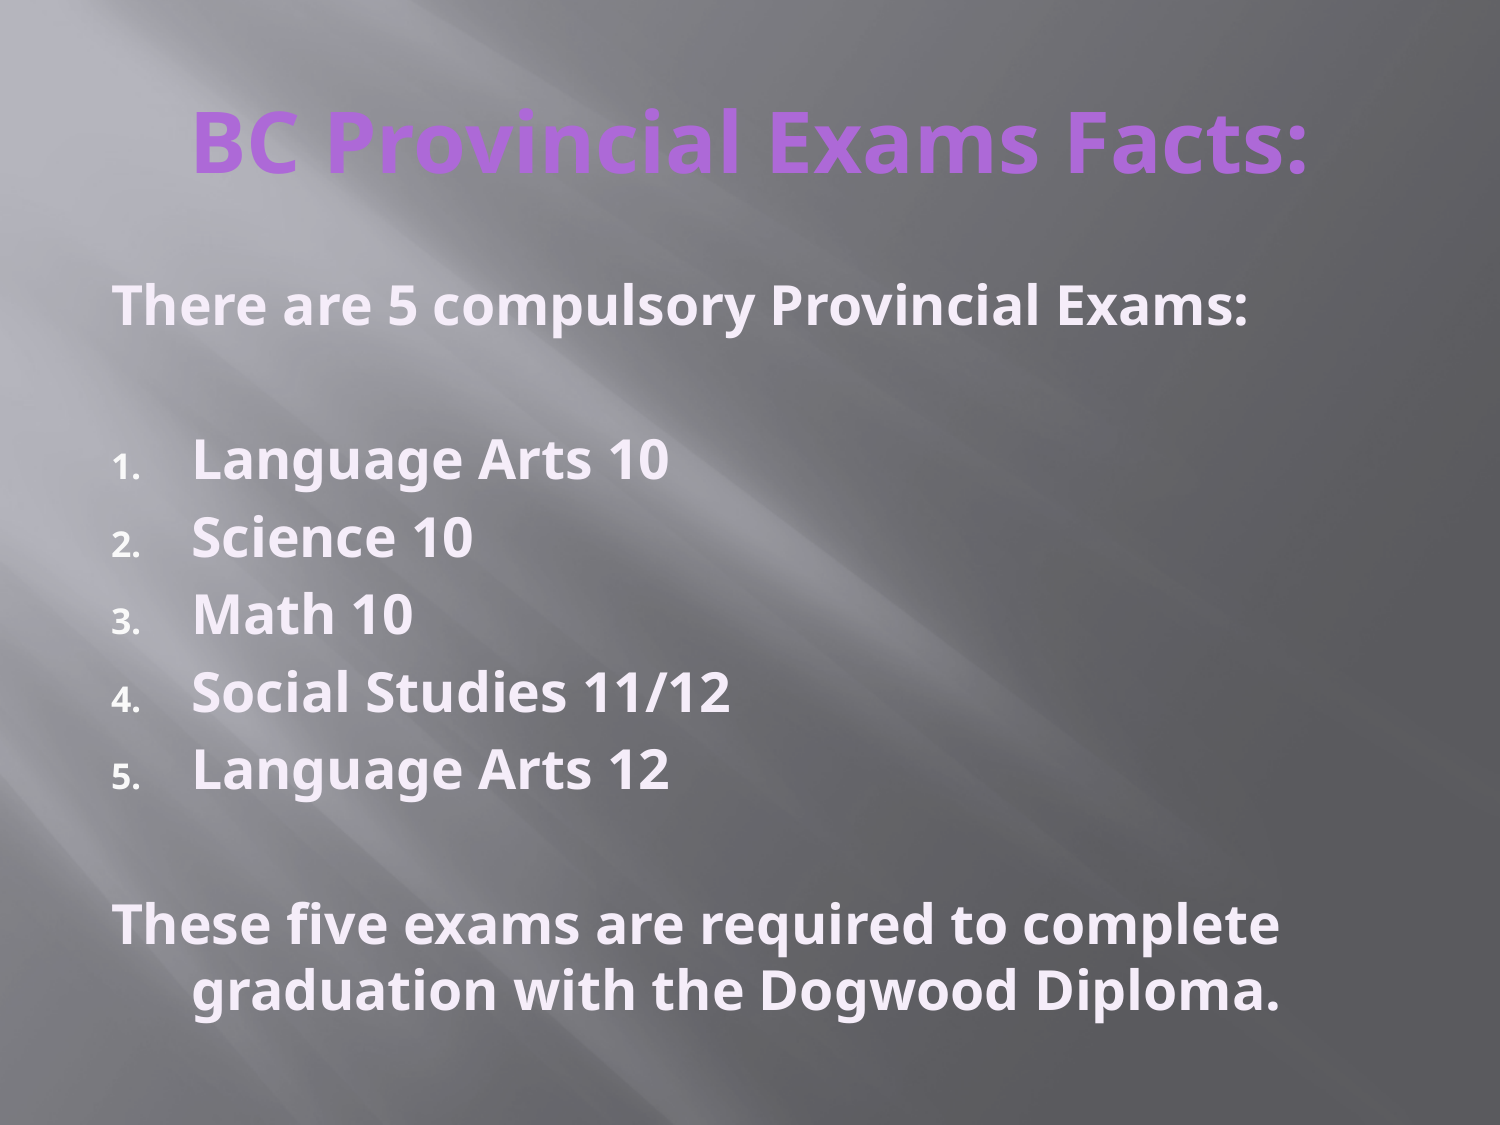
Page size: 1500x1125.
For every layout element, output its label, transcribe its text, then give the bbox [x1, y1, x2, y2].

list There are 5 compulsory Provincial Exams: Language Arts 10 Science 10 Math 10 Social Studies 11/12 Language Arts 12 These five exams are required to complete graduation with the Dogwood Diploma. [75, 262, 1425, 1035]
title BC Provincial Exams Facts: [75, 45, 1425, 233]
